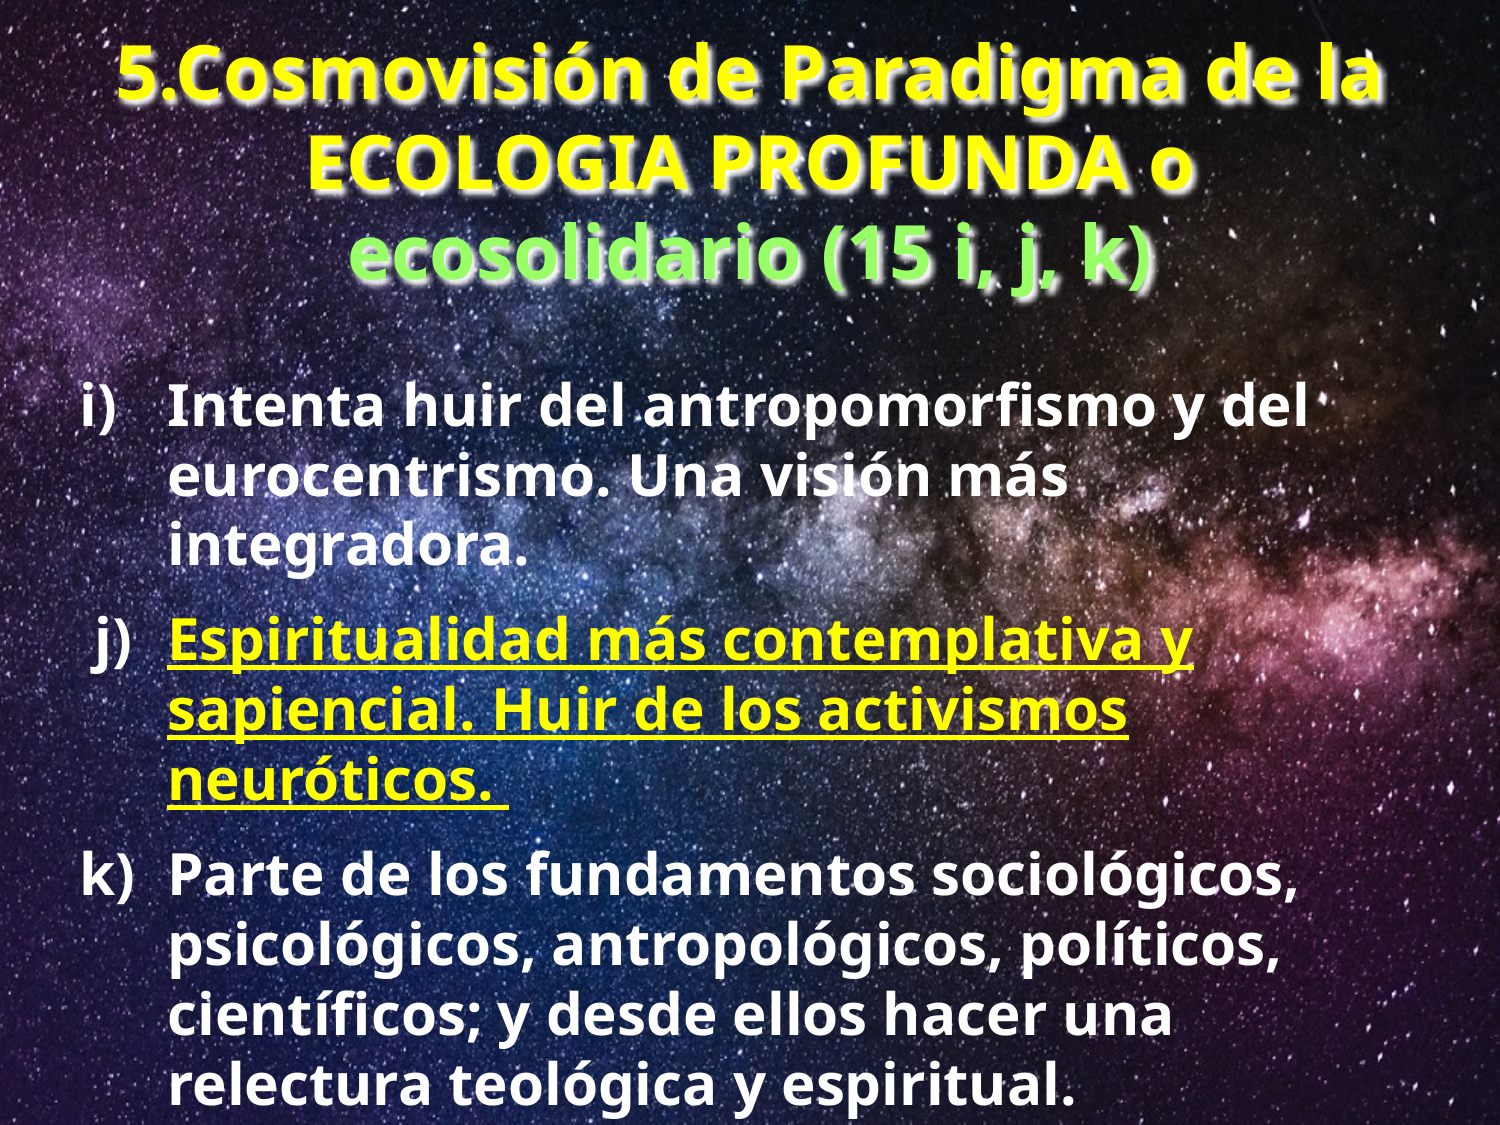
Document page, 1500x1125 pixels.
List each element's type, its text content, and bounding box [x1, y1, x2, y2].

picture [0, 0, 1500, 1125]
title 5.Cosmovisión de Paradigma de la ECOLOGIA PROFUNDA o ecosolidario (15 i, j, k) [75, 42, 1428, 279]
text_box i) Intenta huir del antropomorfismo y del eurocentrismo. Una visión más integradora. j) Espiritualidad más contemplativa y sapiencial. Huir de los activismos neuróticos. k) Parte de los fundamentos sociológicos, psicológicos, antropológicos, políticos, científicos; y desde ellos hacer una relectura teológica y espiritual. [64, 360, 1447, 1125]
